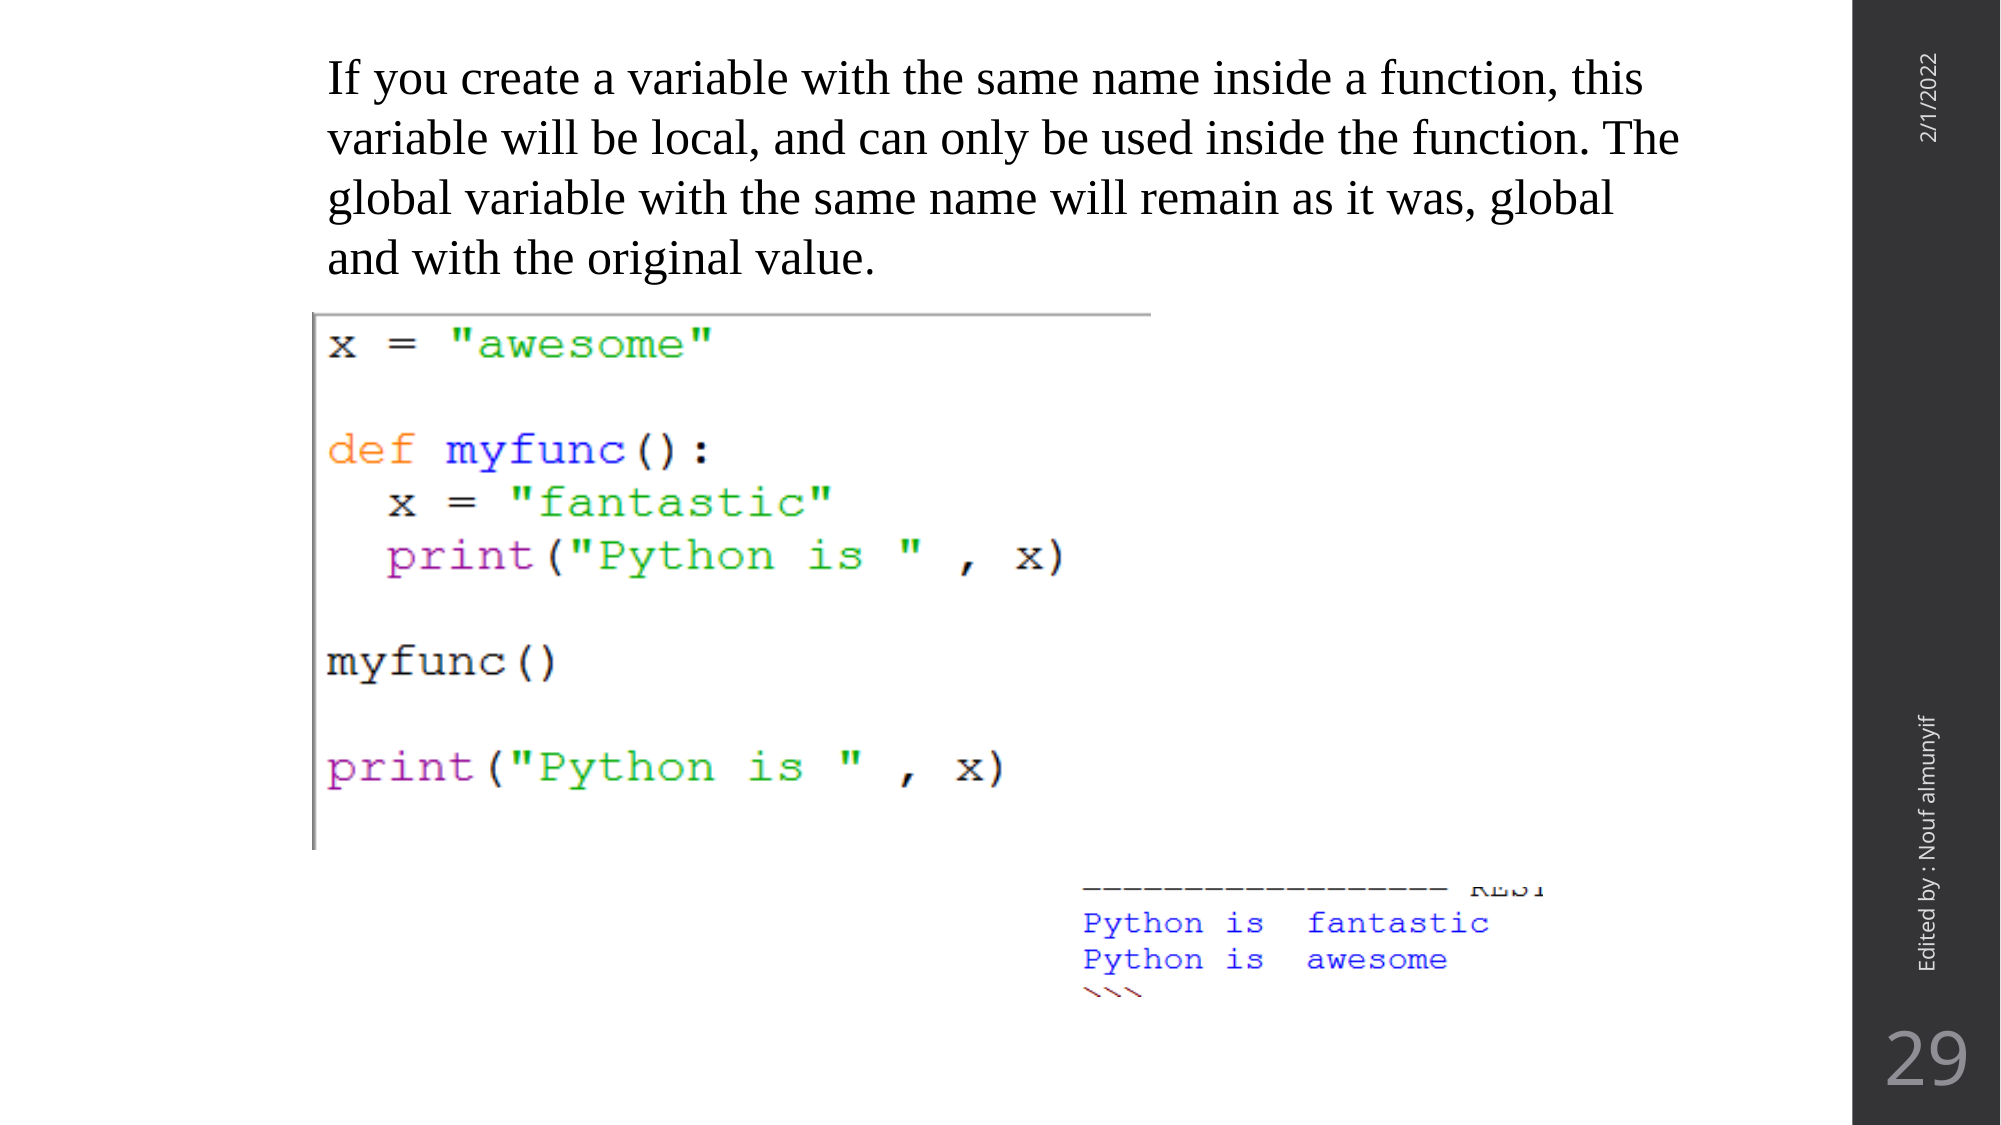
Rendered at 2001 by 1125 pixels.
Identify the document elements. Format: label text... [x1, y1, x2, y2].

picture [1074, 887, 1543, 997]
text_box If you create a variable with the same name inside a function, this variable will be local, and can only be used inside the function. The global variable with the same name will remain as it was, global and with the original value. [312, 37, 1700, 293]
slide_number 29 [1852, 1012, 2000, 1110]
picture [312, 312, 1152, 851]
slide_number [1897, 37, 1958, 351]
footer Edited by : Nouf almunyif [1897, 400, 1958, 988]
